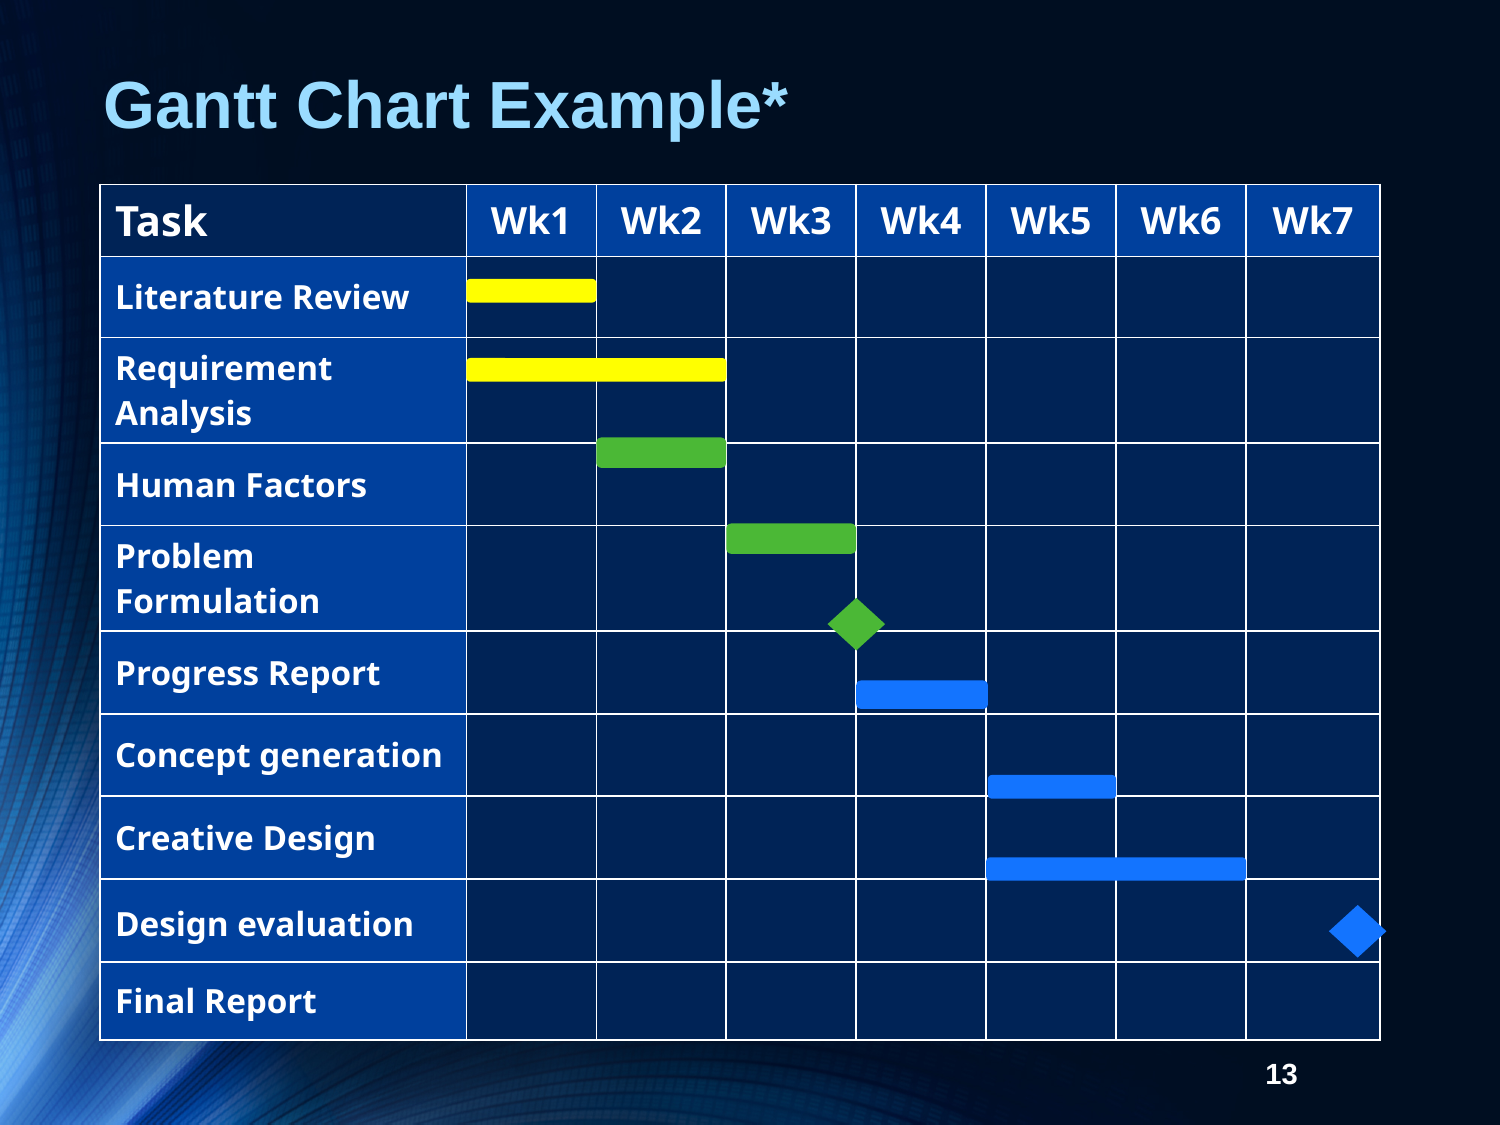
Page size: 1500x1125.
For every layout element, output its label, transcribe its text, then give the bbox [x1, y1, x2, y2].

table_header Wk7 [1247, 185, 1379, 256]
table_cell [467, 963, 596, 1039]
table_cell Human Factors [101, 444, 466, 525]
table_header Wk5 [987, 185, 1115, 256]
table_cell [857, 257, 985, 278]
picture [0, 0, 1500, 1125]
table_cell [1247, 257, 1379, 278]
table_cell Literature Review [101, 257, 466, 337]
table_cell [597, 257, 725, 278]
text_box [466, 278, 1387, 958]
table_header Wk6 [1117, 185, 1245, 256]
table_header Wk2 [597, 185, 725, 256]
table_cell Problem Formulation [101, 526, 466, 630]
table_cell [987, 963, 1115, 1039]
table_header Wk4 [857, 185, 985, 256]
table_cell Concept generation [101, 715, 466, 795]
table_cell Creative Design [101, 797, 466, 878]
text_box Gantt Chart Example* [89, 54, 805, 150]
table_header Task [101, 185, 466, 256]
table_cell [597, 963, 725, 1039]
table_cell Progress Report [101, 632, 466, 713]
table_cell [467, 257, 596, 278]
table_cell [1247, 963, 1379, 1039]
table_cell [987, 257, 1115, 278]
table_cell Design evaluation [101, 880, 466, 961]
table_cell Final Report [101, 963, 466, 1039]
table_header Wk1 [467, 185, 596, 256]
slide_number 13 [1209, 1050, 1313, 1096]
table_cell [1117, 963, 1245, 1039]
table_cell Requirement Analysis [101, 338, 466, 442]
table_cell [1117, 257, 1245, 278]
table_cell [857, 963, 985, 1039]
table_cell [727, 963, 855, 1039]
table_cell [727, 257, 855, 278]
table_header Wk3 [727, 185, 855, 256]
